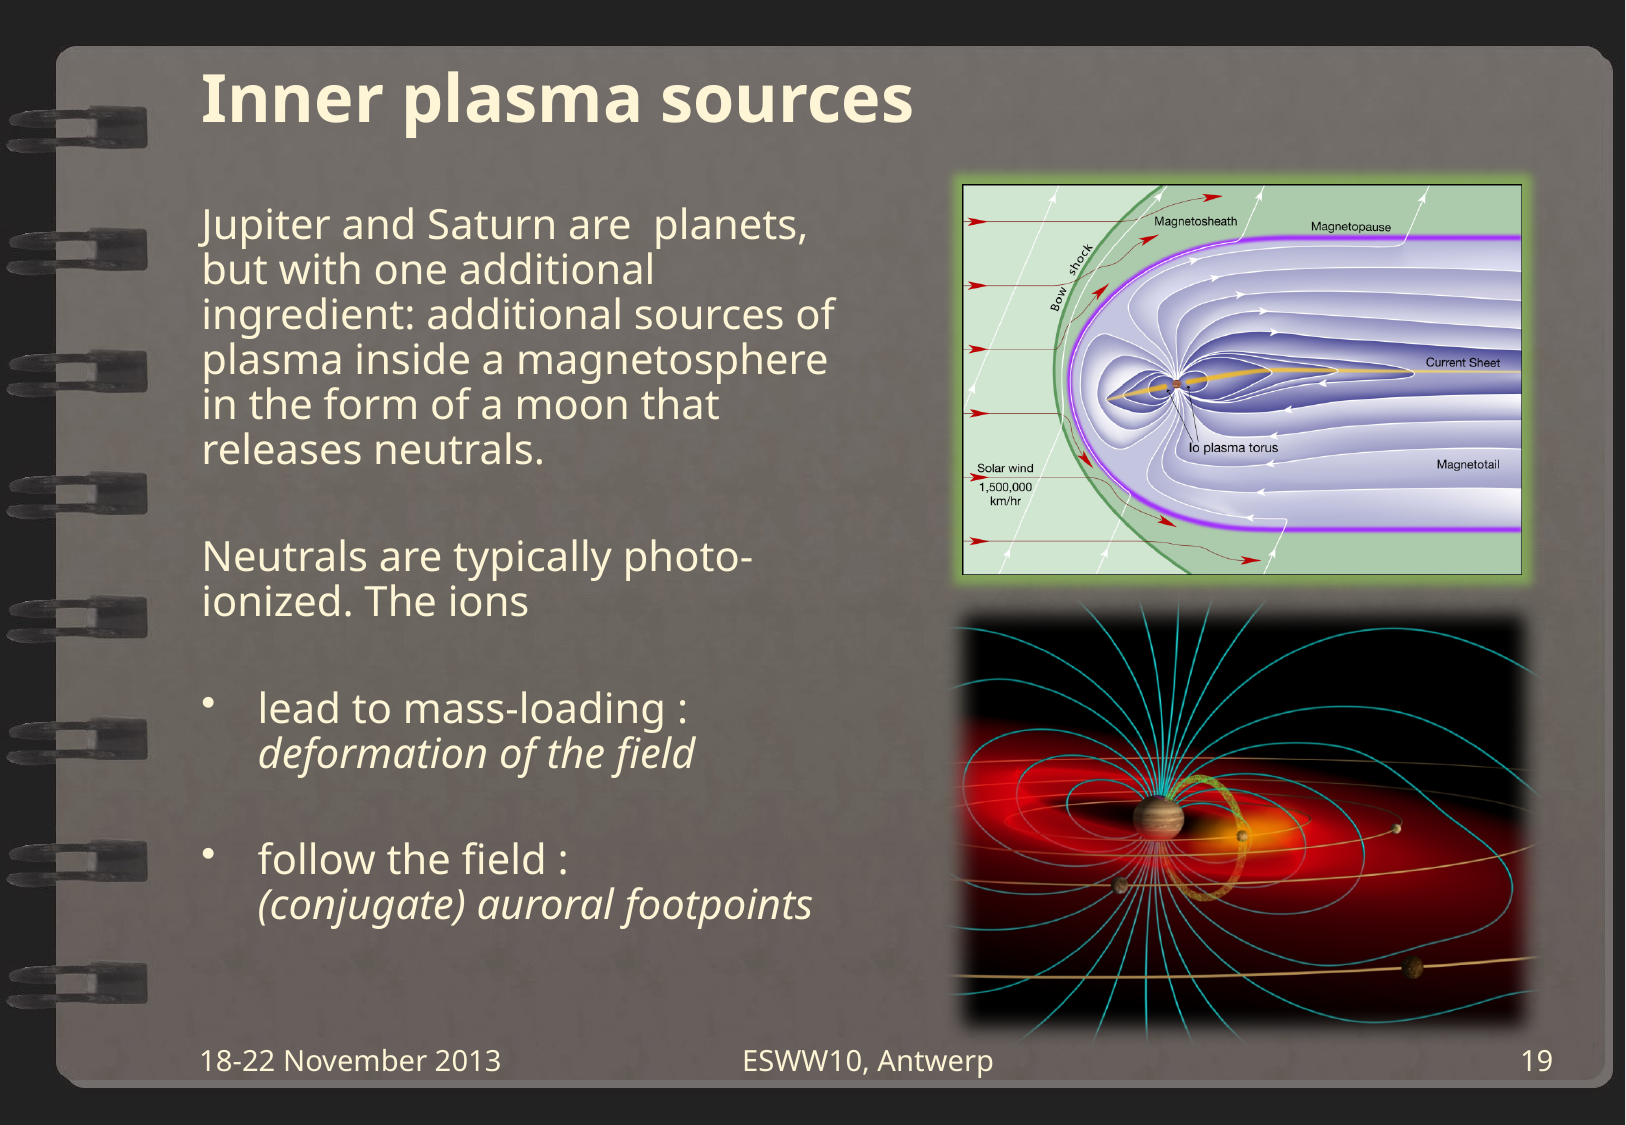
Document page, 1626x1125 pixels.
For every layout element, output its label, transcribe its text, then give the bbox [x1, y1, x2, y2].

footer ESWW10, Antwerp [605, 1035, 1132, 1091]
picture [0, 0, 1626, 1125]
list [941, 594, 1546, 1048]
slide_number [184, 1035, 553, 1091]
slide_number 18 [1176, 1035, 1569, 1091]
title Inner plasma sources [186, 31, 1569, 161]
